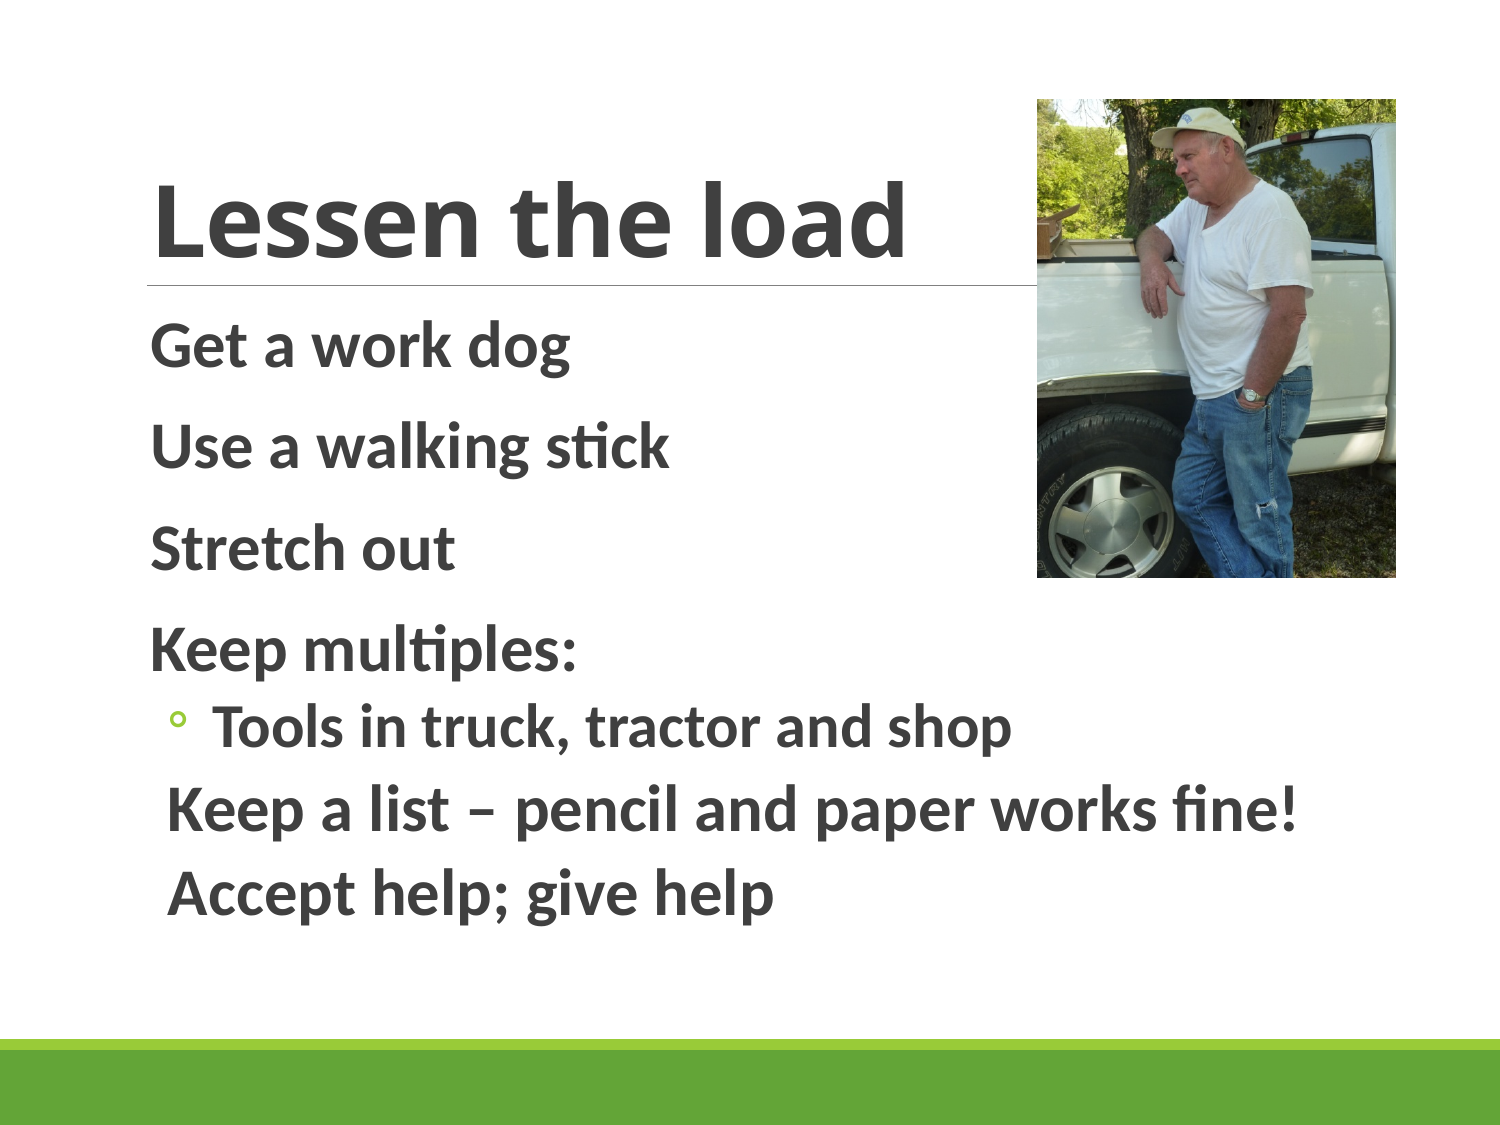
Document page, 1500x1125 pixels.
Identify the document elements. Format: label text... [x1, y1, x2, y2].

picture [1036, 99, 1397, 579]
title Lessen the load [135, 47, 1373, 285]
list Get a work dog Use a walking stick Stretch out Keep multiples: Tools in truck, tractor and shop Keep a list – pencil and paper works fine! Accept help; give help [135, 302, 1373, 963]
